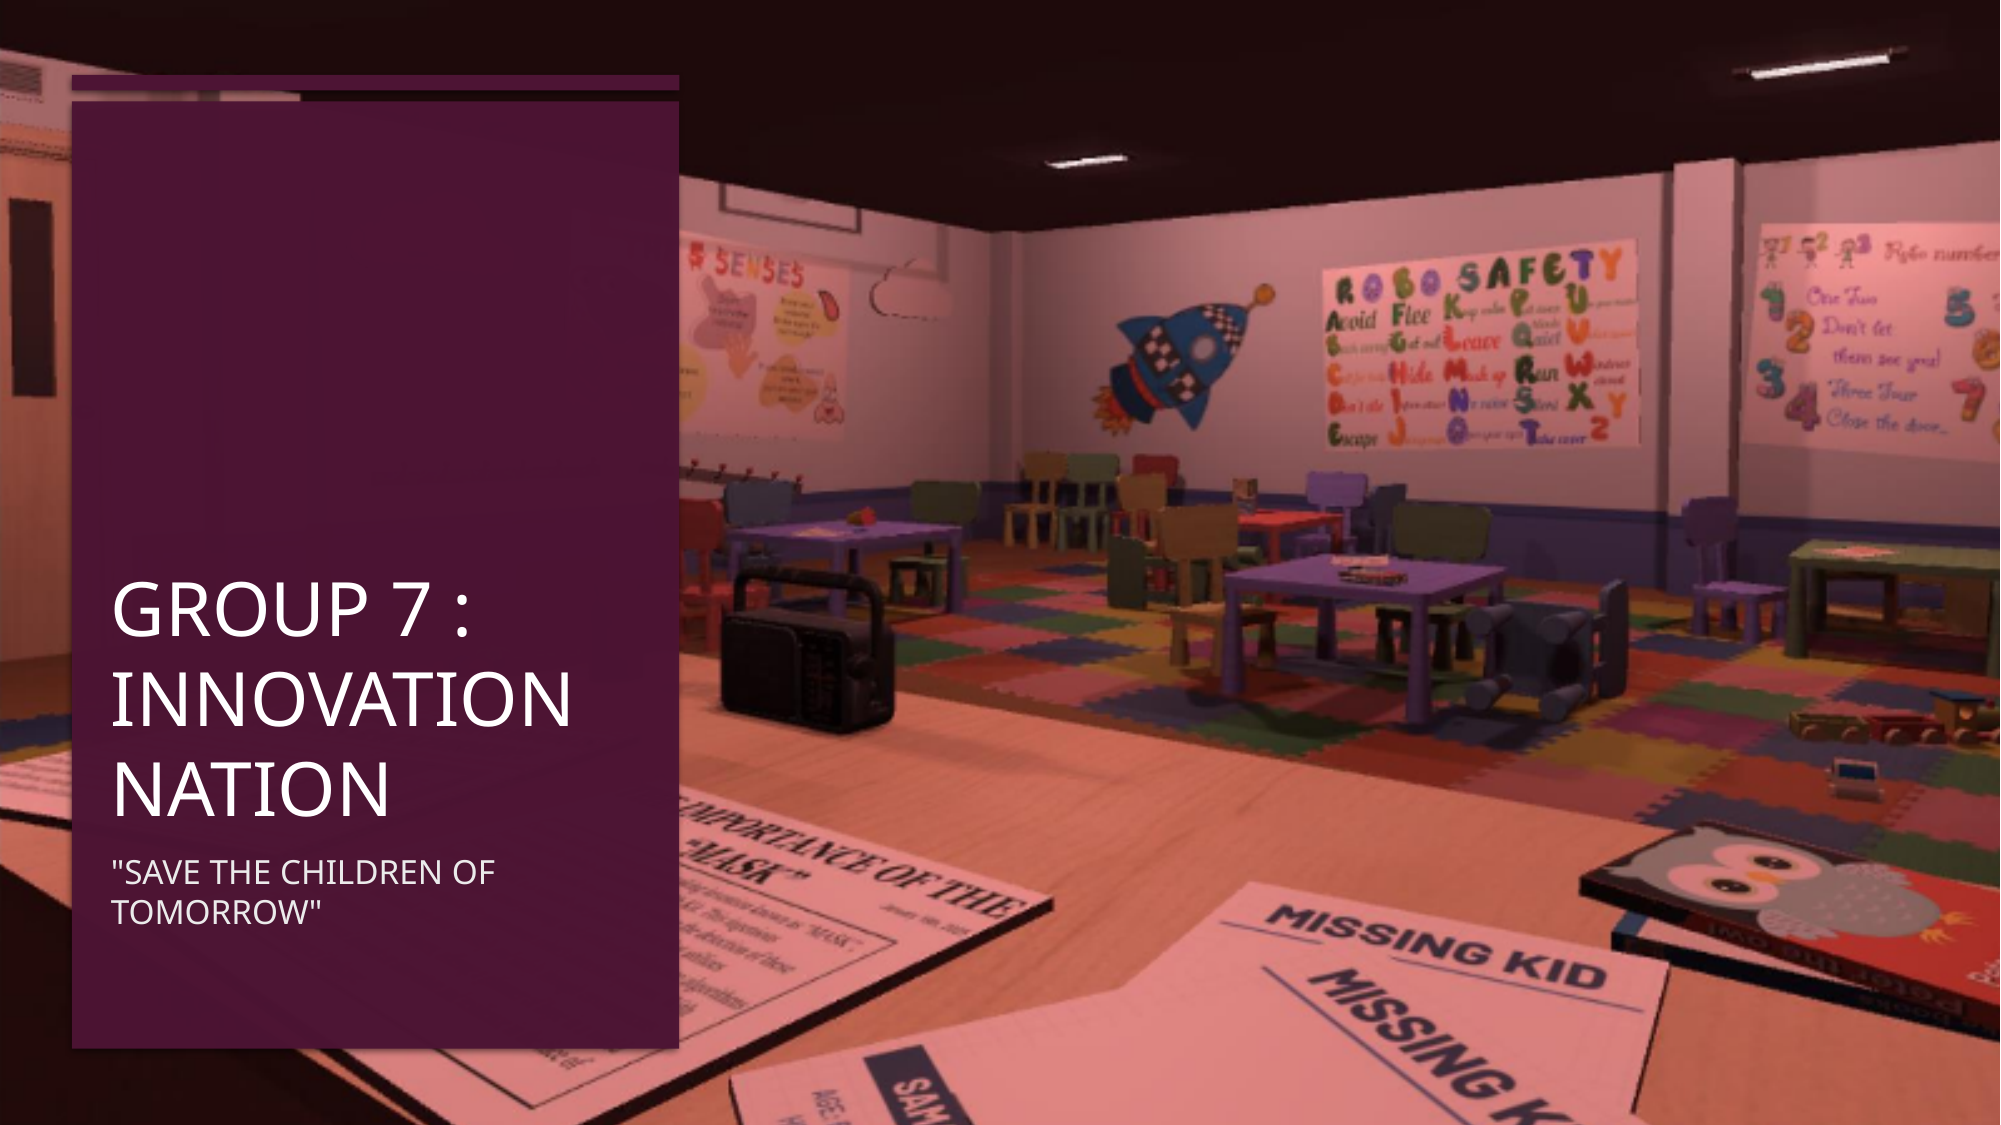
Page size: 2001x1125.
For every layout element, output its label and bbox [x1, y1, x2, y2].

text_box [71, 74, 680, 1049]
picture [0, 0, 2000, 1125]
